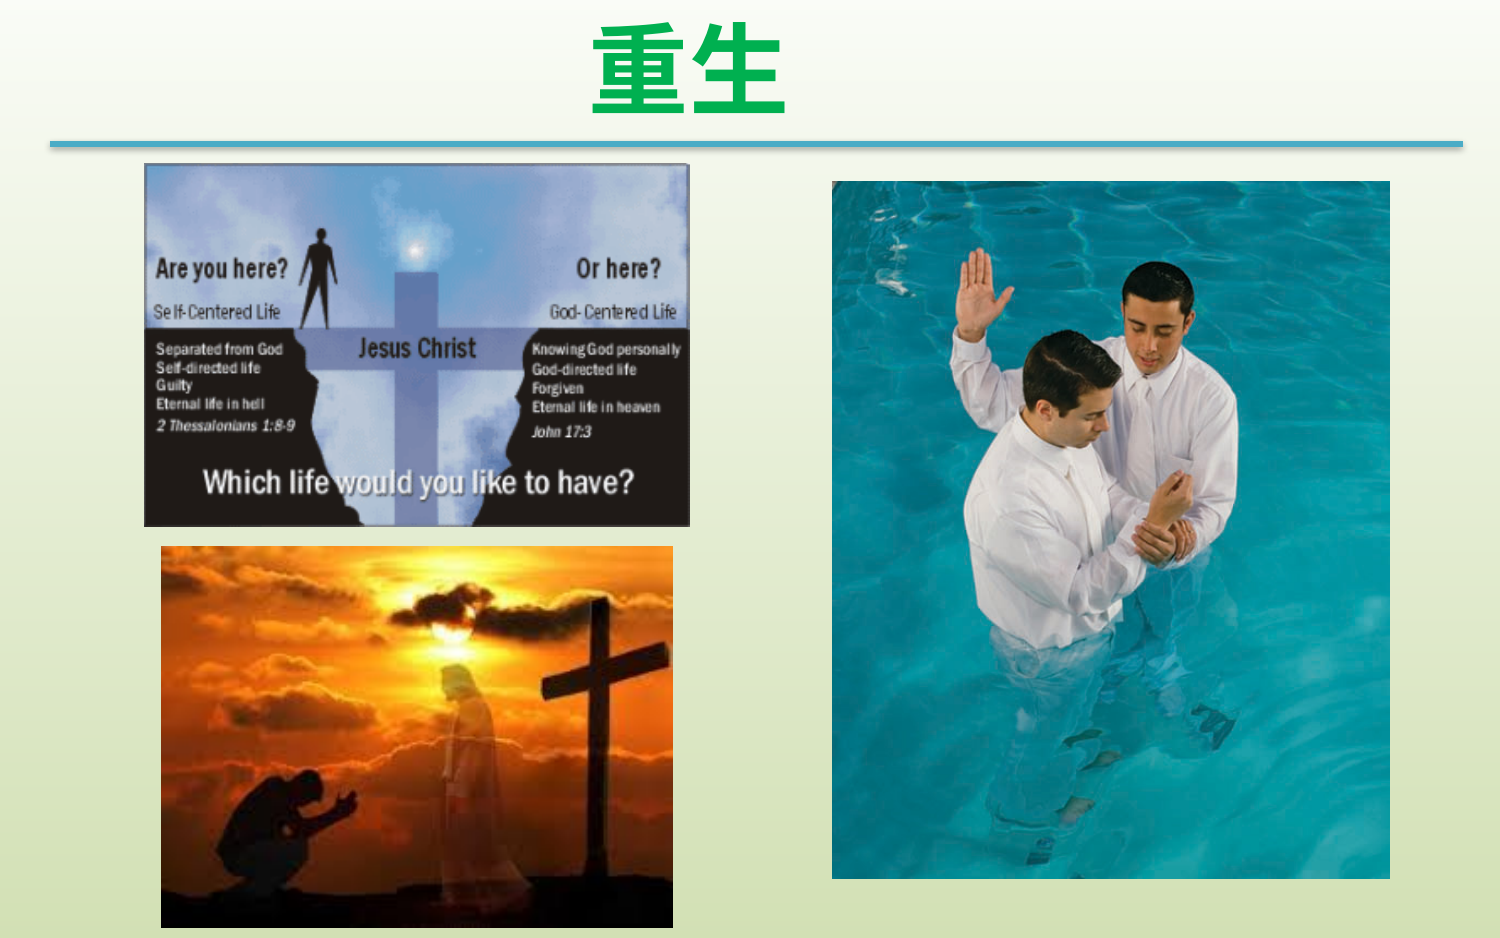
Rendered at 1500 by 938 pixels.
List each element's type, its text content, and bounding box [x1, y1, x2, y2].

picture [832, 181, 1391, 879]
text_box 重生 [573, 0, 805, 135]
picture [144, 163, 690, 527]
picture [161, 546, 673, 929]
